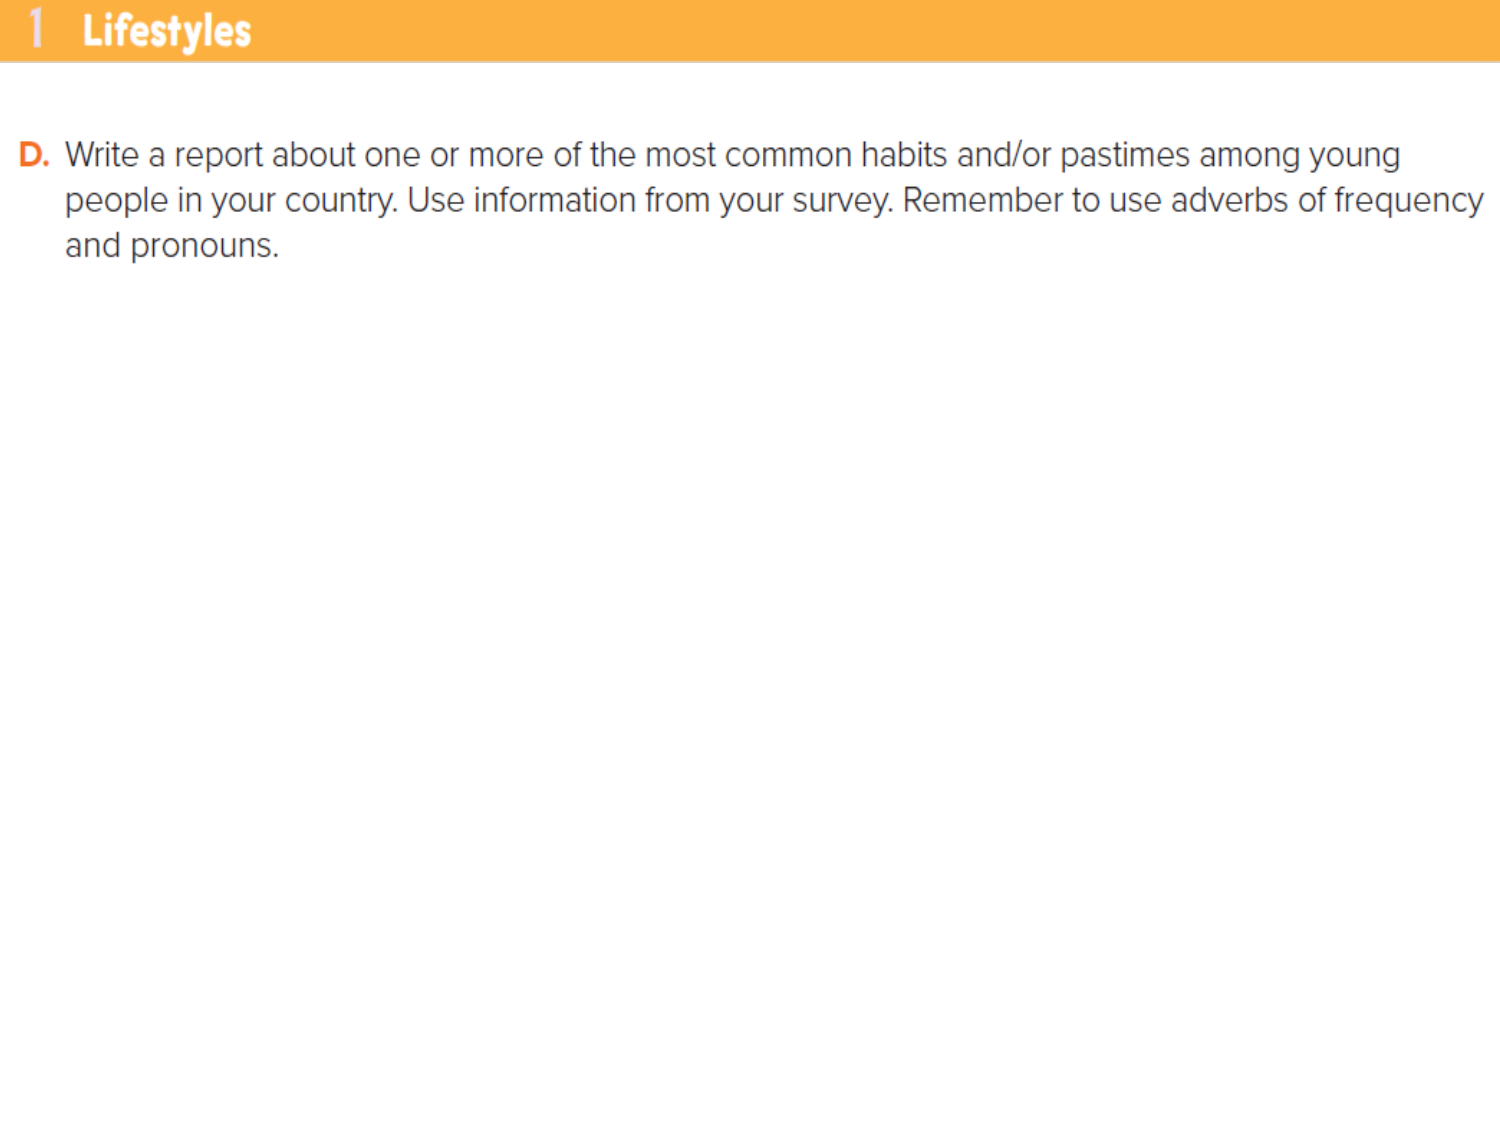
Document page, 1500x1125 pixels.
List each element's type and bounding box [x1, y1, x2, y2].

picture [0, 101, 1500, 282]
picture [0, 0, 1500, 63]
